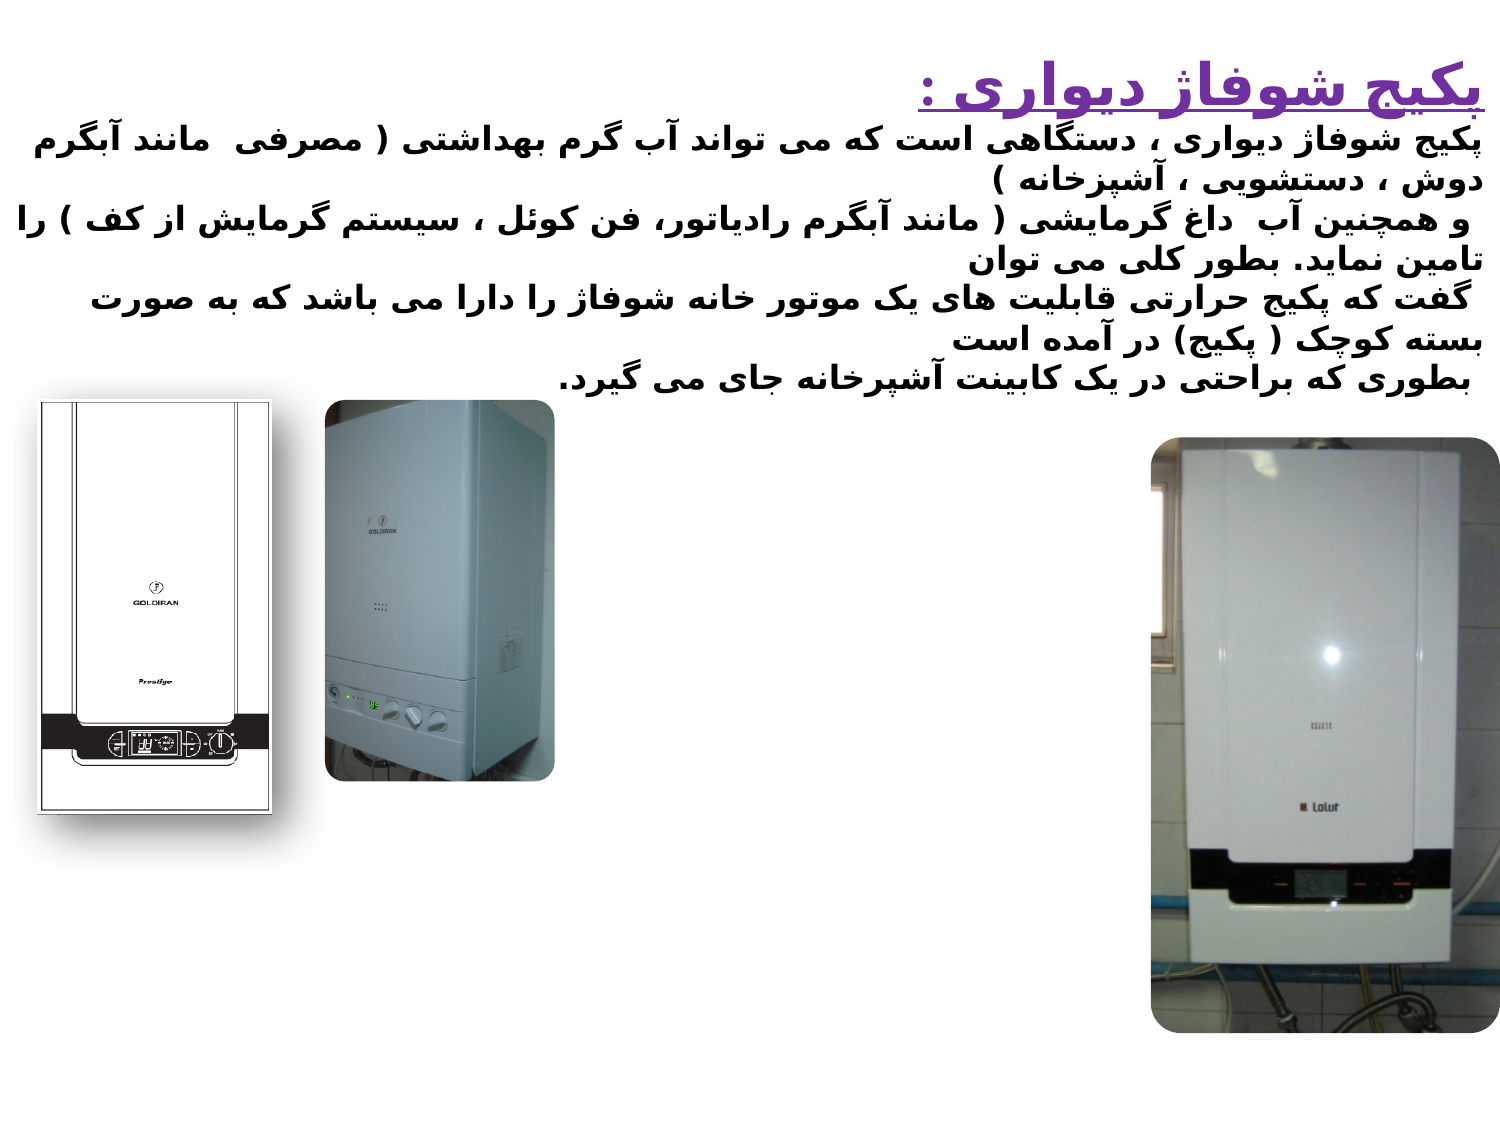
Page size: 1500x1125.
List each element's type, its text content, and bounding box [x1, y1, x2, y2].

picture [324, 399, 555, 782]
text_box پکیج شوفاژ دیواری : پکیج شوفاژ دیواری ، دستگاهی است که می تواند آب گرم بهداشتی ( مصرفی مانند آبگرم دوش ، دستشویی ، آشپزخانه ) و همچنین آب داغ گرمایشی ( مانند آبگرم رادیاتور، فن کوئل ، سیستم گرمایش از کف ) را تامین نماید. بطور کلی می توان گفت که پکیج حرارتی قابلیت های یک موتور خانه شوفاژ را دارا می باشد که به صورت بسته کوچک ( پکیج) در آمده است بطوری که براحتی در یک کابینت آشپرخانه جای می گیرد. [0, 39, 1500, 404]
picture [1150, 437, 1500, 1034]
picture [37, 399, 272, 815]
